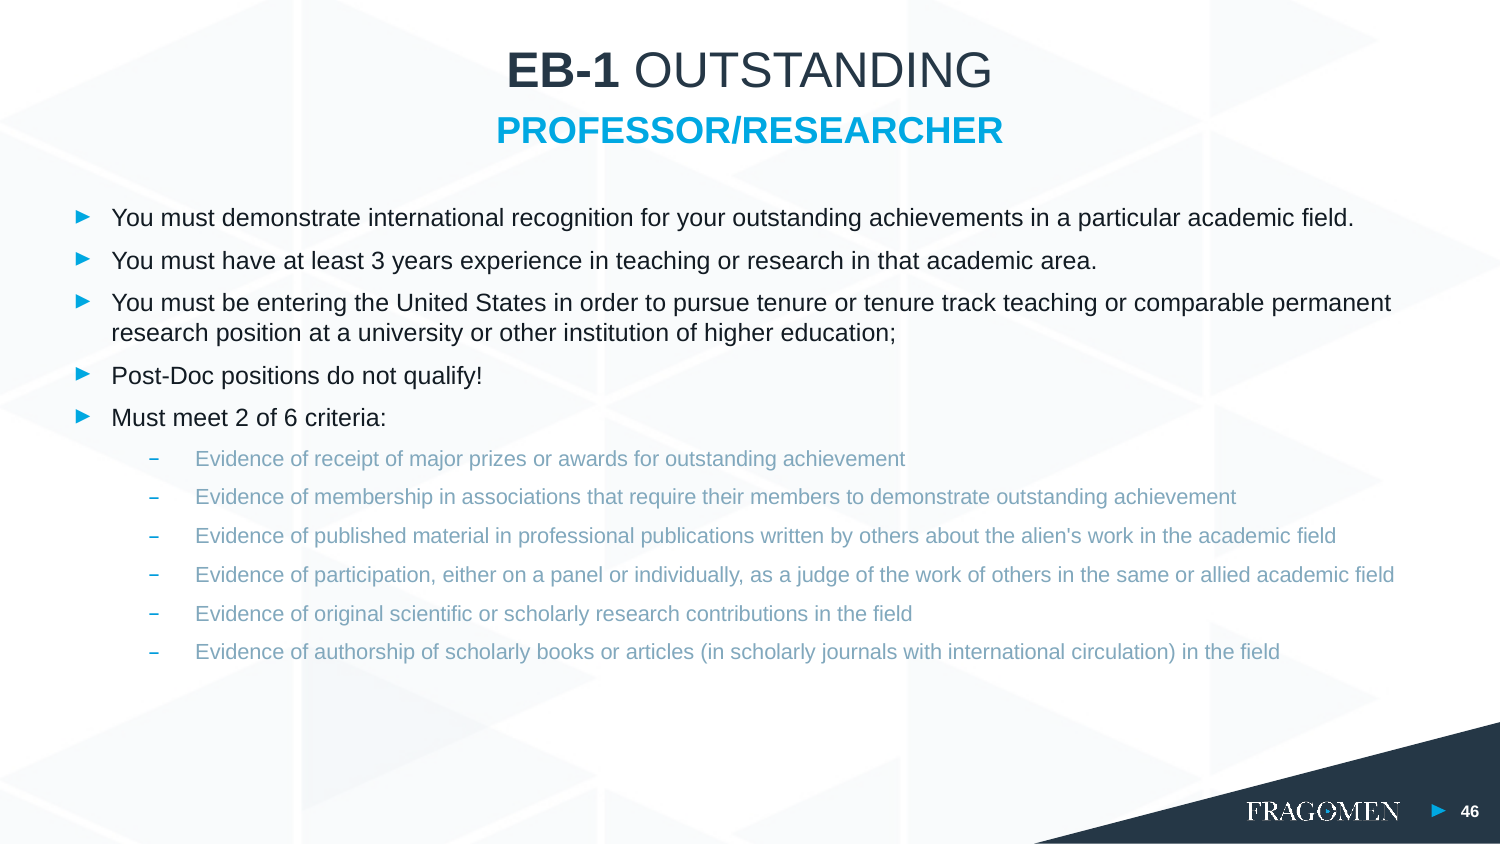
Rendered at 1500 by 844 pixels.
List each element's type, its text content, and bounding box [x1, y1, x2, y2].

picture [73, 250, 92, 268]
list PROFESSOR/RESEARCHER [0, 99, 1500, 155]
picture [73, 292, 92, 311]
subtitle EB-1 OUTSTANDING [0, 31, 1500, 99]
picture [73, 208, 92, 226]
picture [73, 407, 92, 426]
list You must demonstrate international recognition for your outstanding achievements in a particular academic field. You must have at least 3 years experience in teaching or research in that academic area. You must be entering the United States in order to pursue tenure or tenure track teaching or comparable permanent research position at a university or other institution of higher education; Post-Doc positions do not qualify! Must meet 2 of 6 criteria: Evidence of receipt of major prizes or awards for outstanding achievement Evidence of membership in associations that require their members to demonstrate outstanding achievement Evidence of published material in professional publications written by others about the alien's work in the academic field Evidence of participation, either on a panel or individually, as a judge of the work of others in the same or allied academic field Evidence of original scientific or scholarly research contributions in the field Evidence of authorship of scholarly books or articles (in scholarly journals with international circulation) in the field [58, 194, 1446, 781]
picture [73, 365, 92, 383]
picture [1240, 797, 1406, 825]
